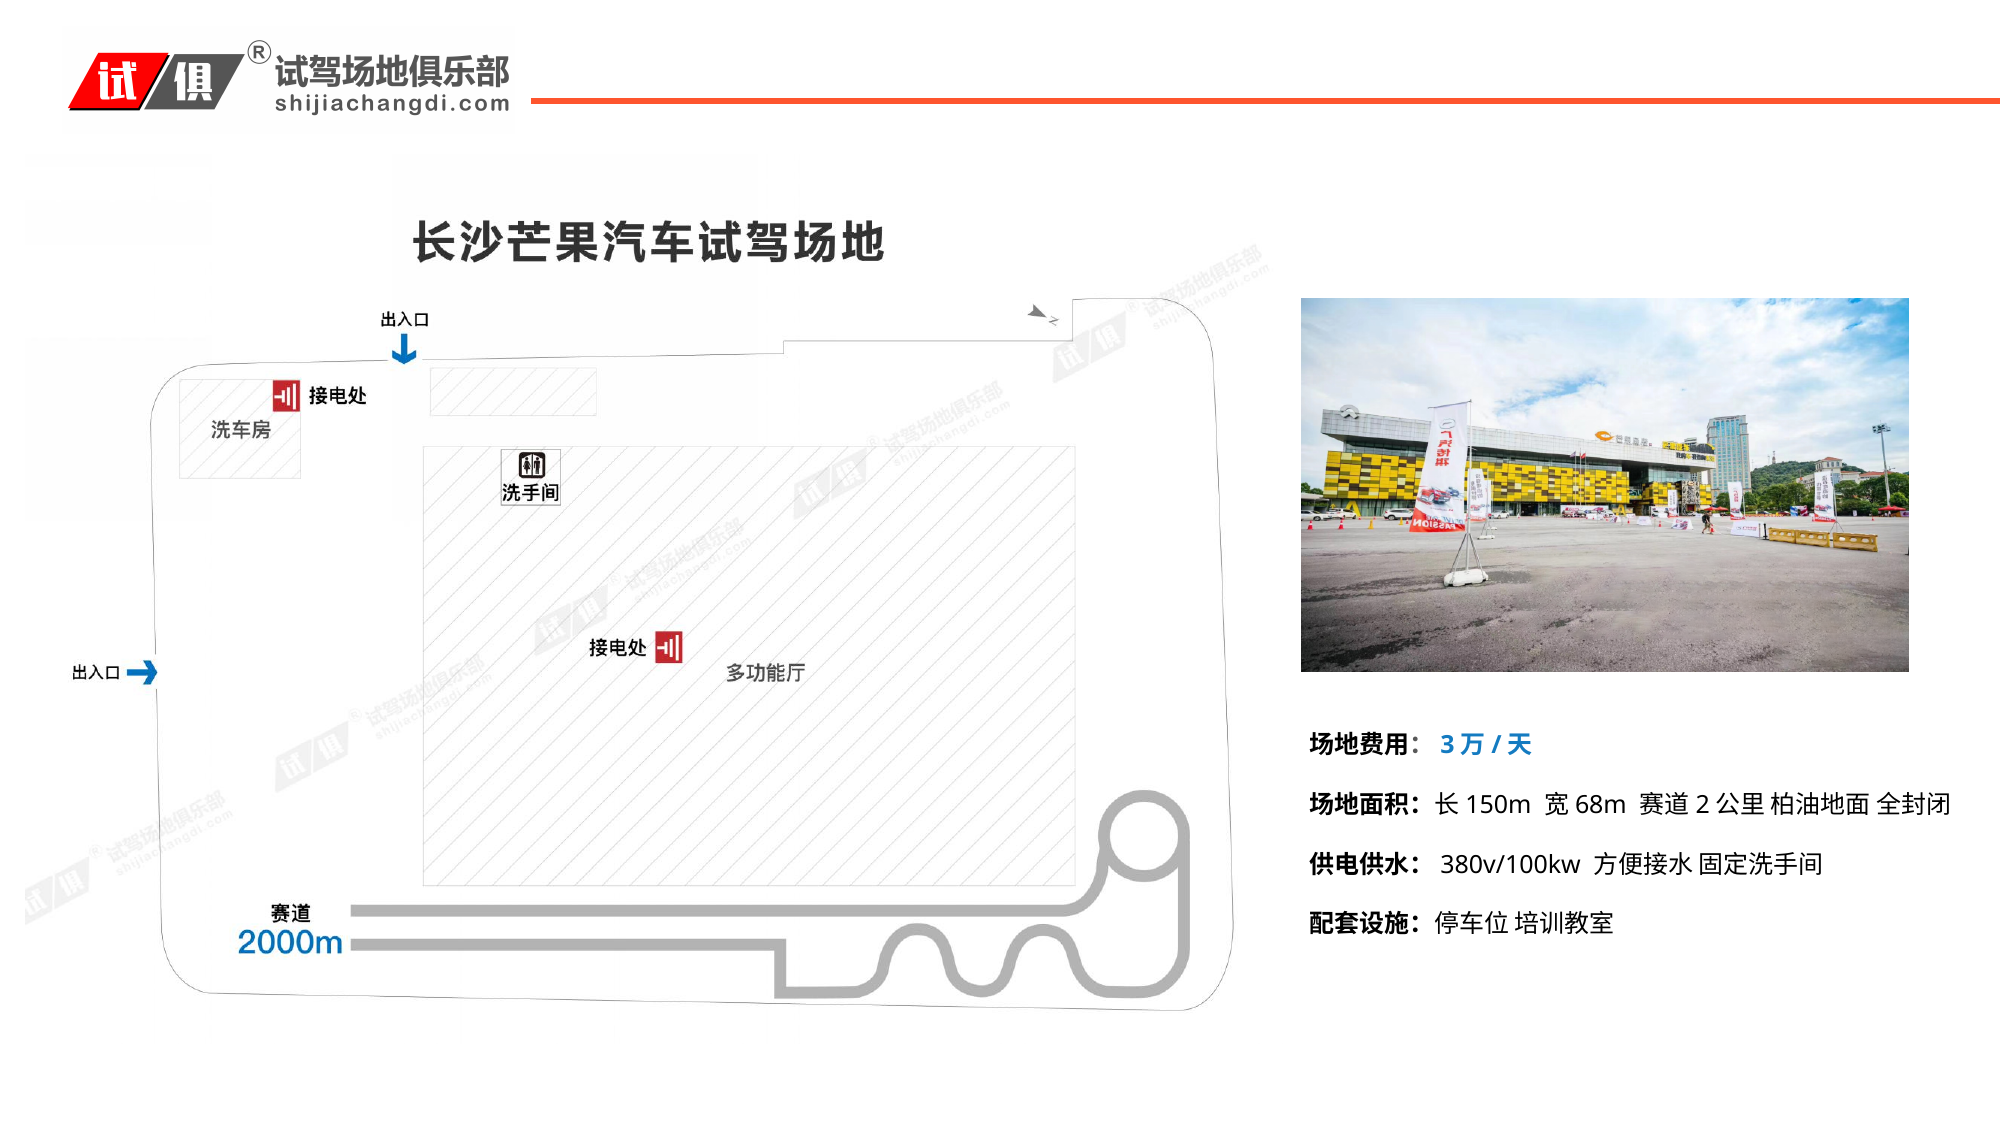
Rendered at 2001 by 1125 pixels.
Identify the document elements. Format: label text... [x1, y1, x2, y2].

text_box 场地费用：3万/天 场地面积：长150m 宽68m 赛道2公里 柏油地面 全封闭 供电供水：380v/100kw 方便接水 固定洗手间 配套设施：停车位 培训教室 [1294, 691, 2000, 946]
picture [25, 154, 1283, 1044]
picture [62, 26, 515, 134]
picture [1301, 298, 1909, 672]
